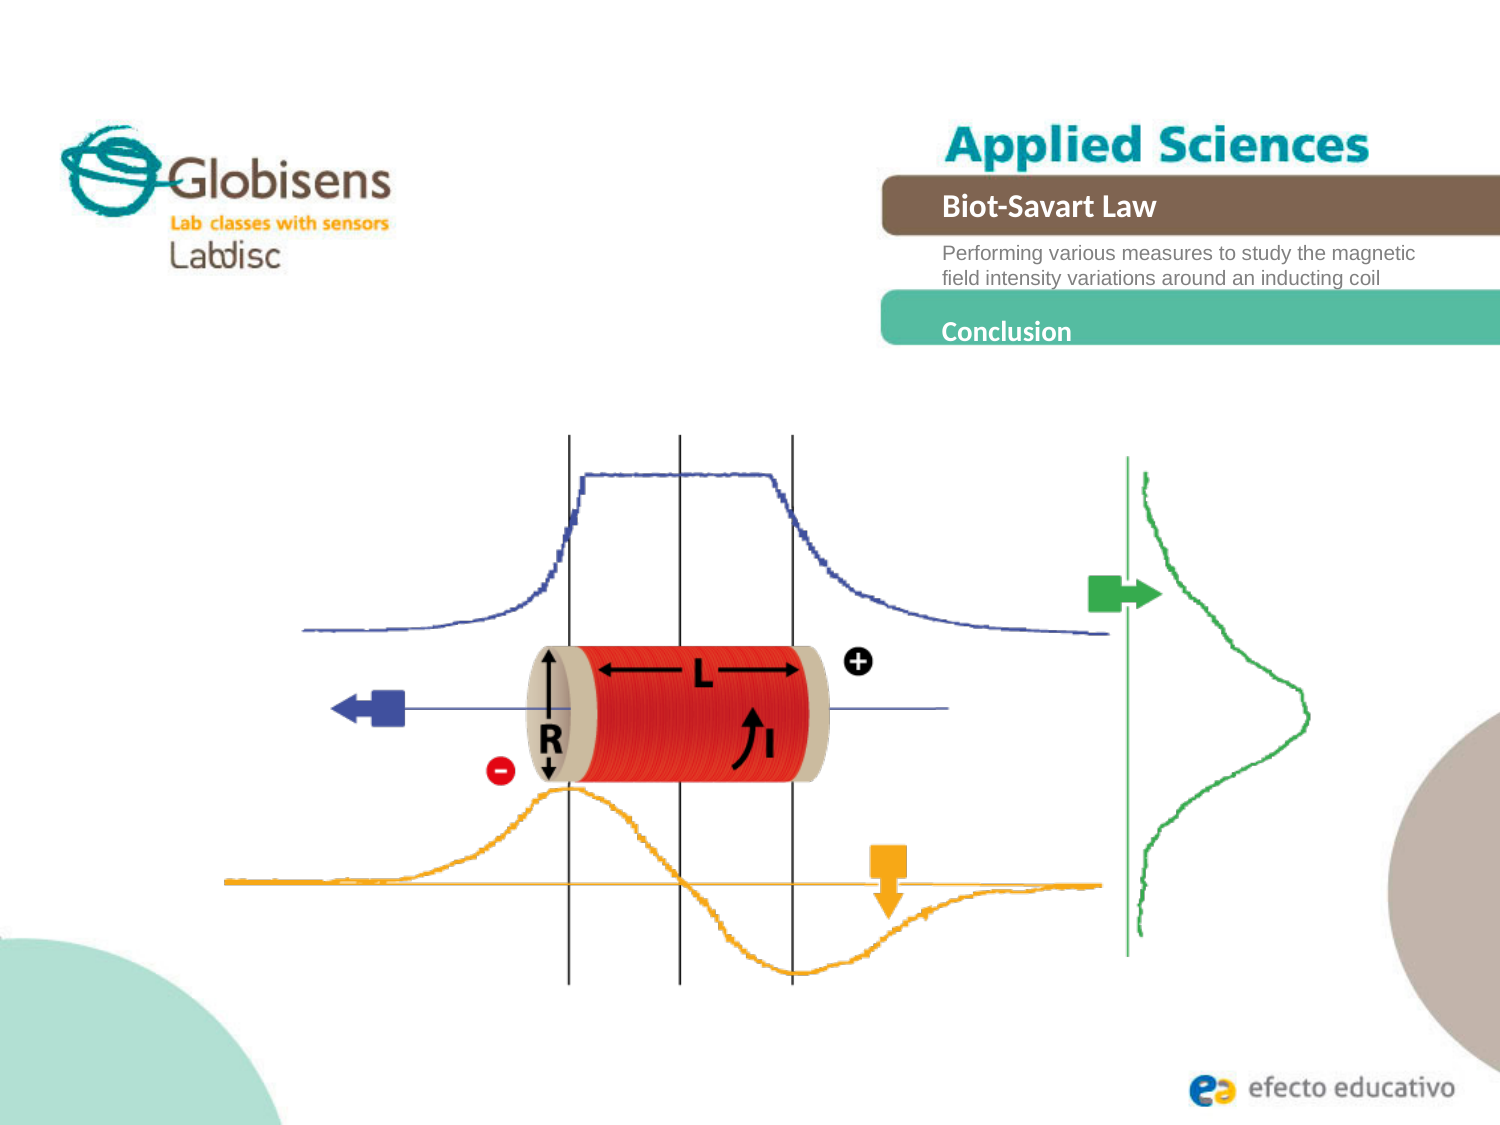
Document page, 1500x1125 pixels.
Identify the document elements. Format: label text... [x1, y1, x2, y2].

text_box Conclusion [927, 305, 1500, 374]
text_box Performing various measures to study the magnetic field intensity variations around an inducting coil [927, 232, 1471, 298]
text_box Biot-Savart Law [927, 181, 1400, 220]
picture [0, 0, 1500, 1125]
